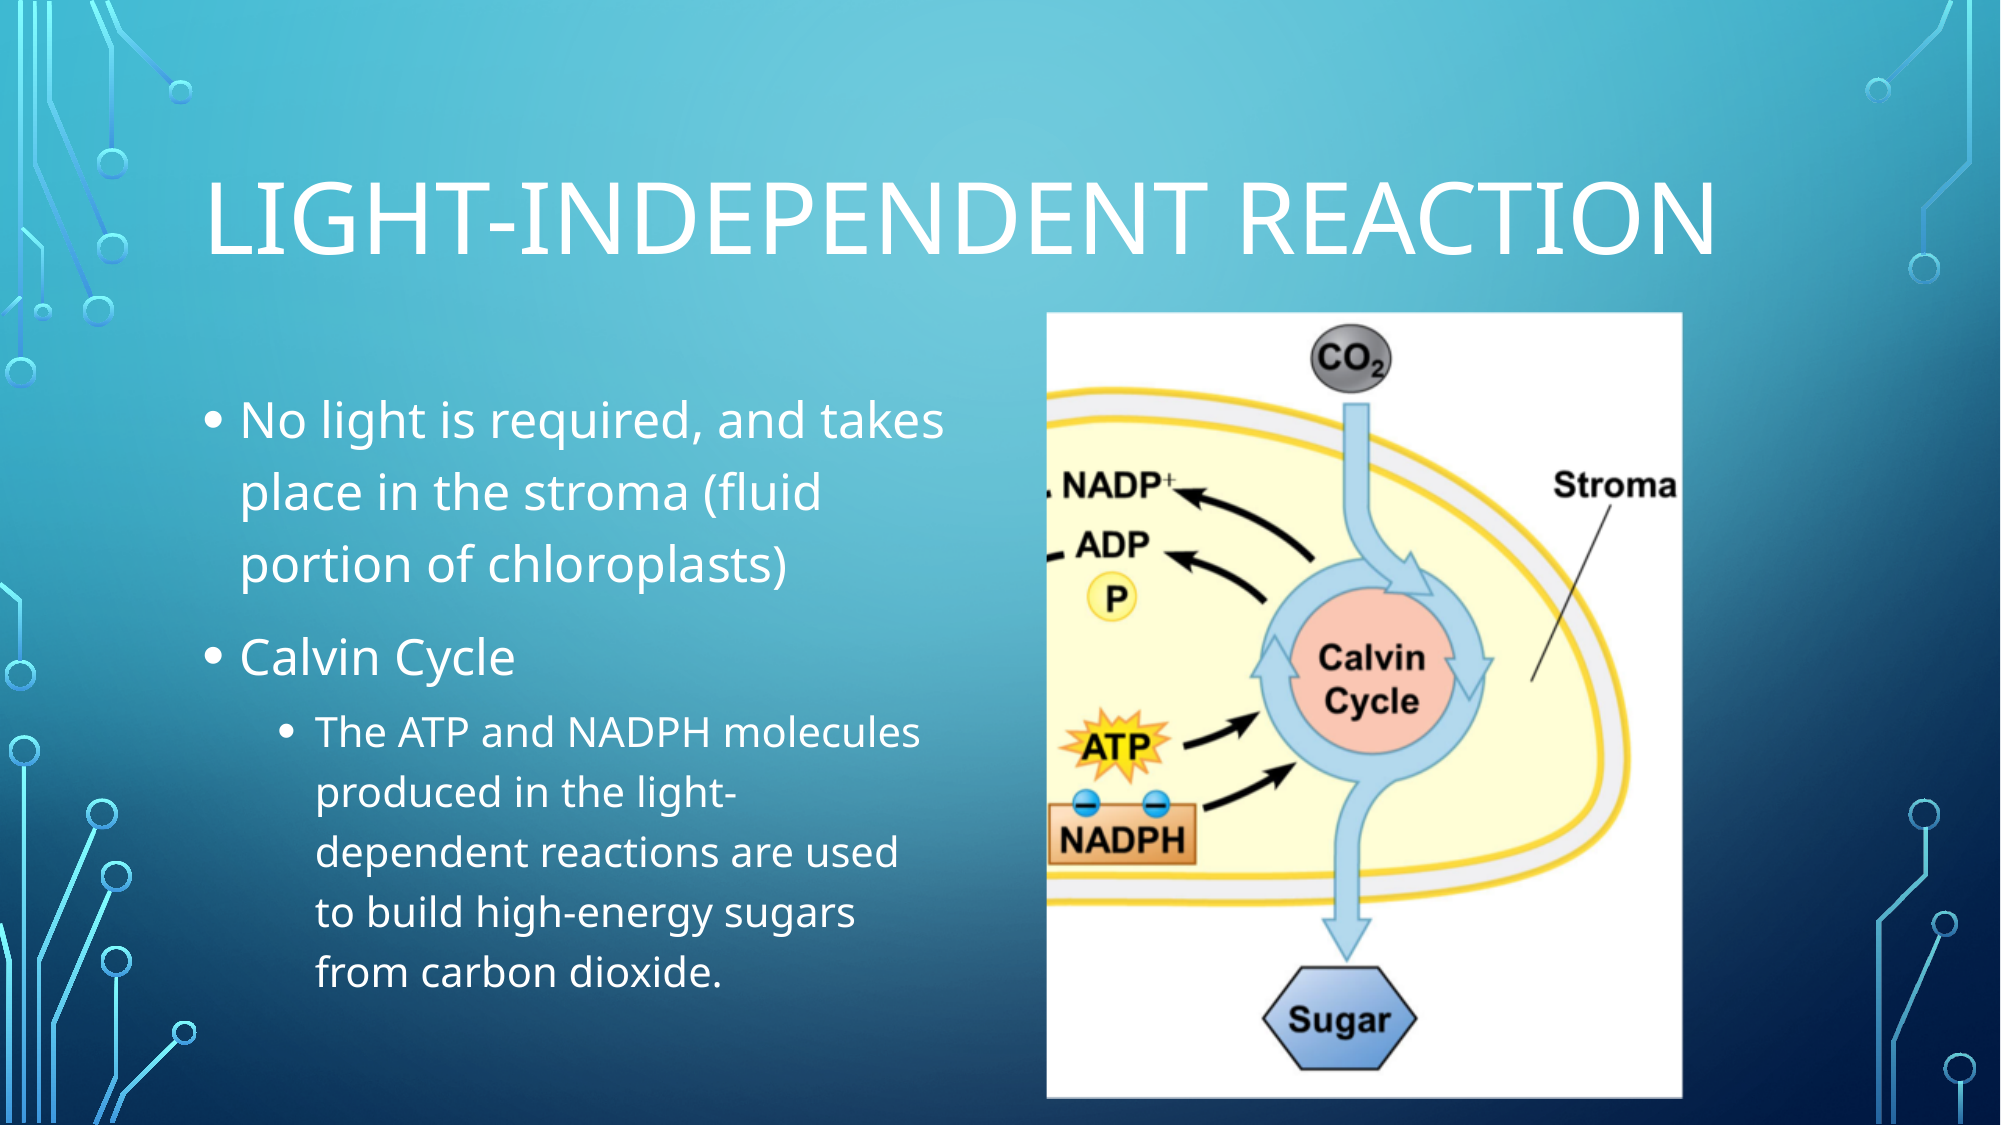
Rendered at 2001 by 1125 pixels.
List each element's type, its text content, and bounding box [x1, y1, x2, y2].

picture [1046, 312, 1702, 1099]
title Light-independent reaction [187, 101, 1813, 344]
list No light is required, and takes place in the stroma (fluid portion of chloroplasts) Calvin Cycle The ATP and NADPH molecules produced in the light-dependent reactions are used to build high-energy sugars from carbon dioxide. [187, 369, 963, 1099]
